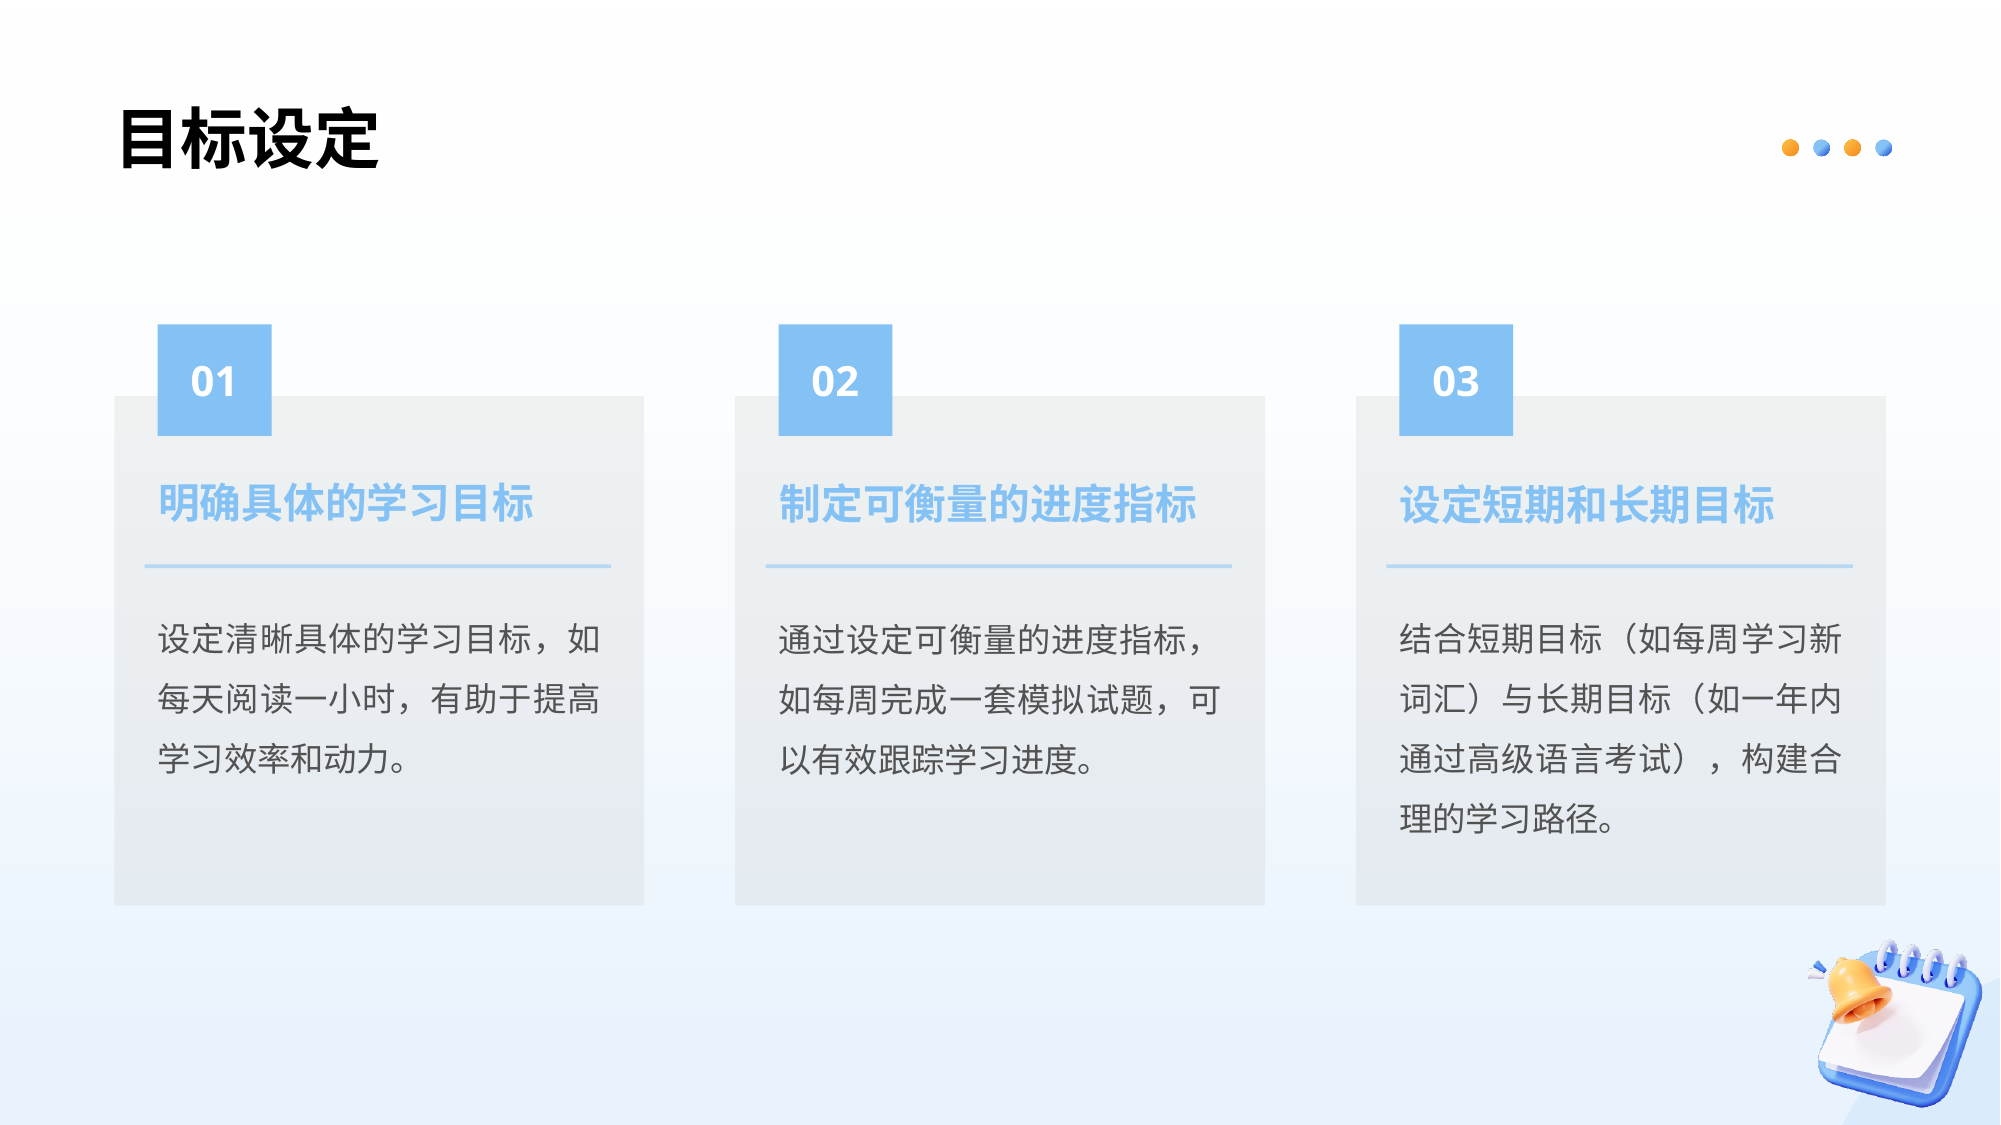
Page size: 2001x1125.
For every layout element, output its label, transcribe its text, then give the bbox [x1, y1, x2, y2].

text_box 02 [777, 323, 893, 437]
text_box 制定可衡量的进度指标 [779, 466, 1224, 540]
text_box 明确具体的学习目标 [158, 464, 602, 540]
picture [1798, 934, 1987, 1112]
title 目标设定 [114, 59, 1886, 178]
text_box 01 [157, 323, 273, 437]
text_box [113, 395, 645, 906]
text_box 设定短期和长期目标 [1399, 467, 1843, 541]
text_box 03 [1398, 323, 1514, 437]
text_box 通过设定可衡量的进度指标，如每周完成一套模拟试题，可以有效跟踪学习进度。 [778, 599, 1222, 863]
text_box [1355, 395, 1887, 906]
text_box 结合短期目标（如每周学习新词汇）与长期目标（如一年内通过高级语言考试），构建合理的学习路径。 [1399, 598, 1843, 862]
text_box [734, 395, 1266, 906]
text_box 设定清晰具体的学习目标，如每天阅读一小时，有助于提高学习效率和动力。 [157, 598, 602, 862]
